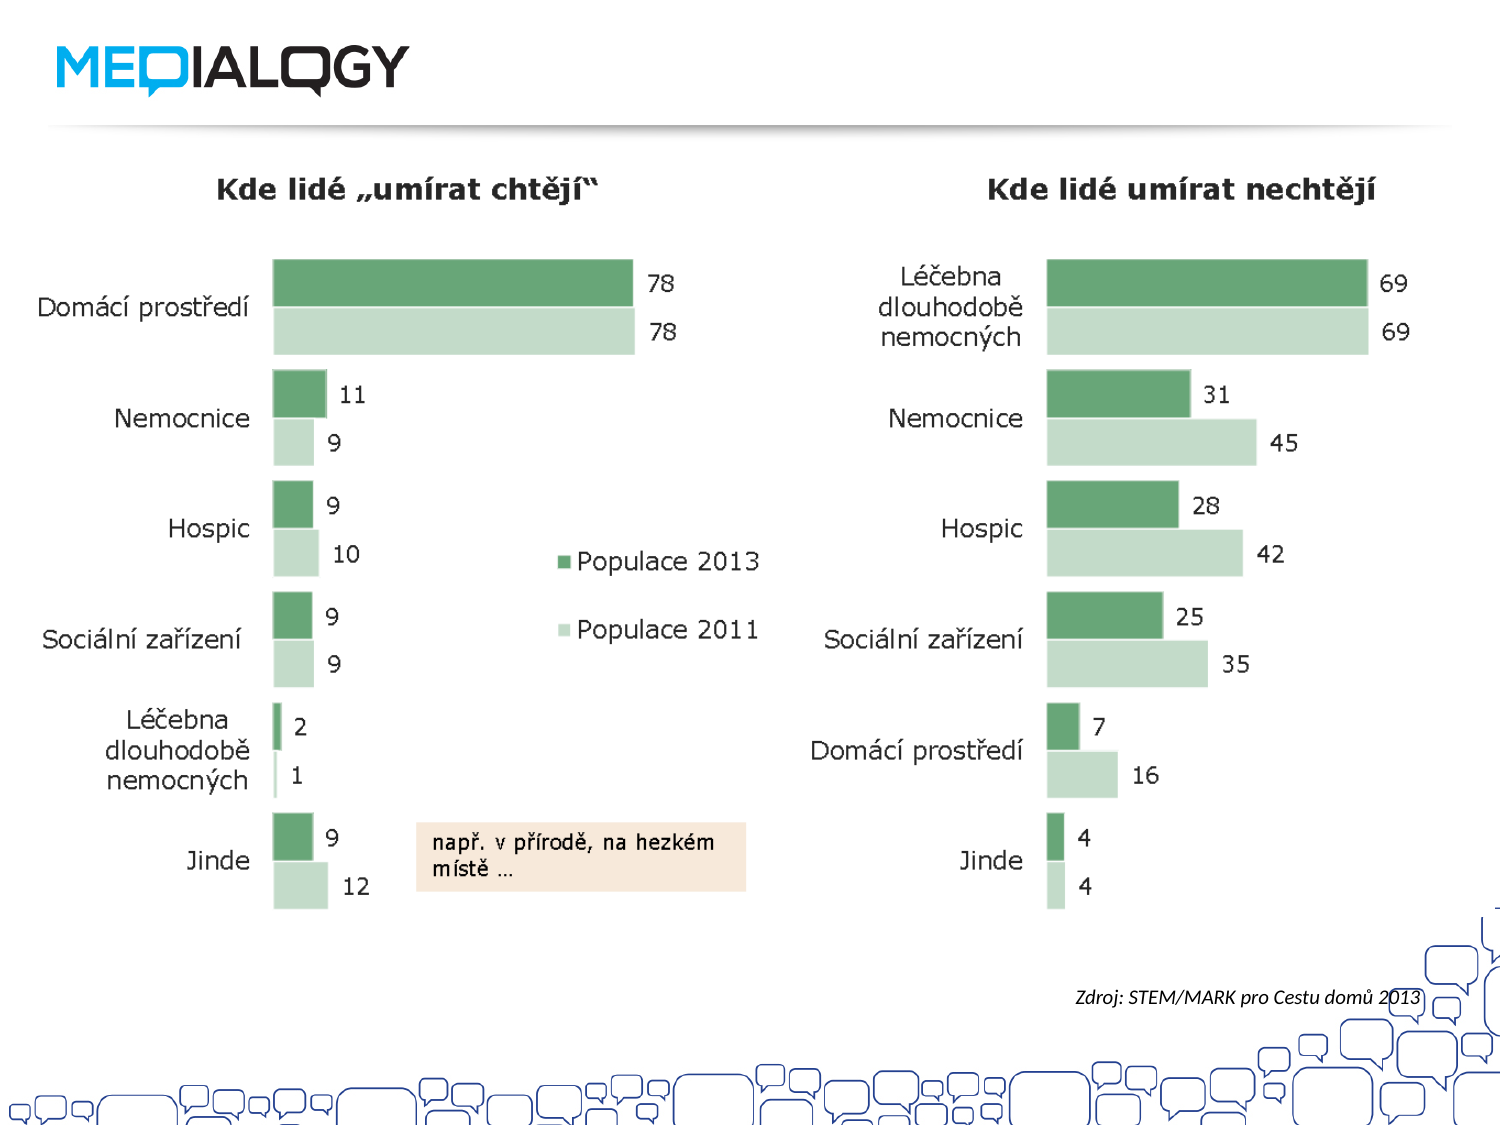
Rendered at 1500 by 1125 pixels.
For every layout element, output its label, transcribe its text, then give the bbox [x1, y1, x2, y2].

text_box Zdroj: STEM/MARK pro Cestu domů 2013 [1045, 976, 1436, 1016]
picture [0, 0, 1500, 1125]
